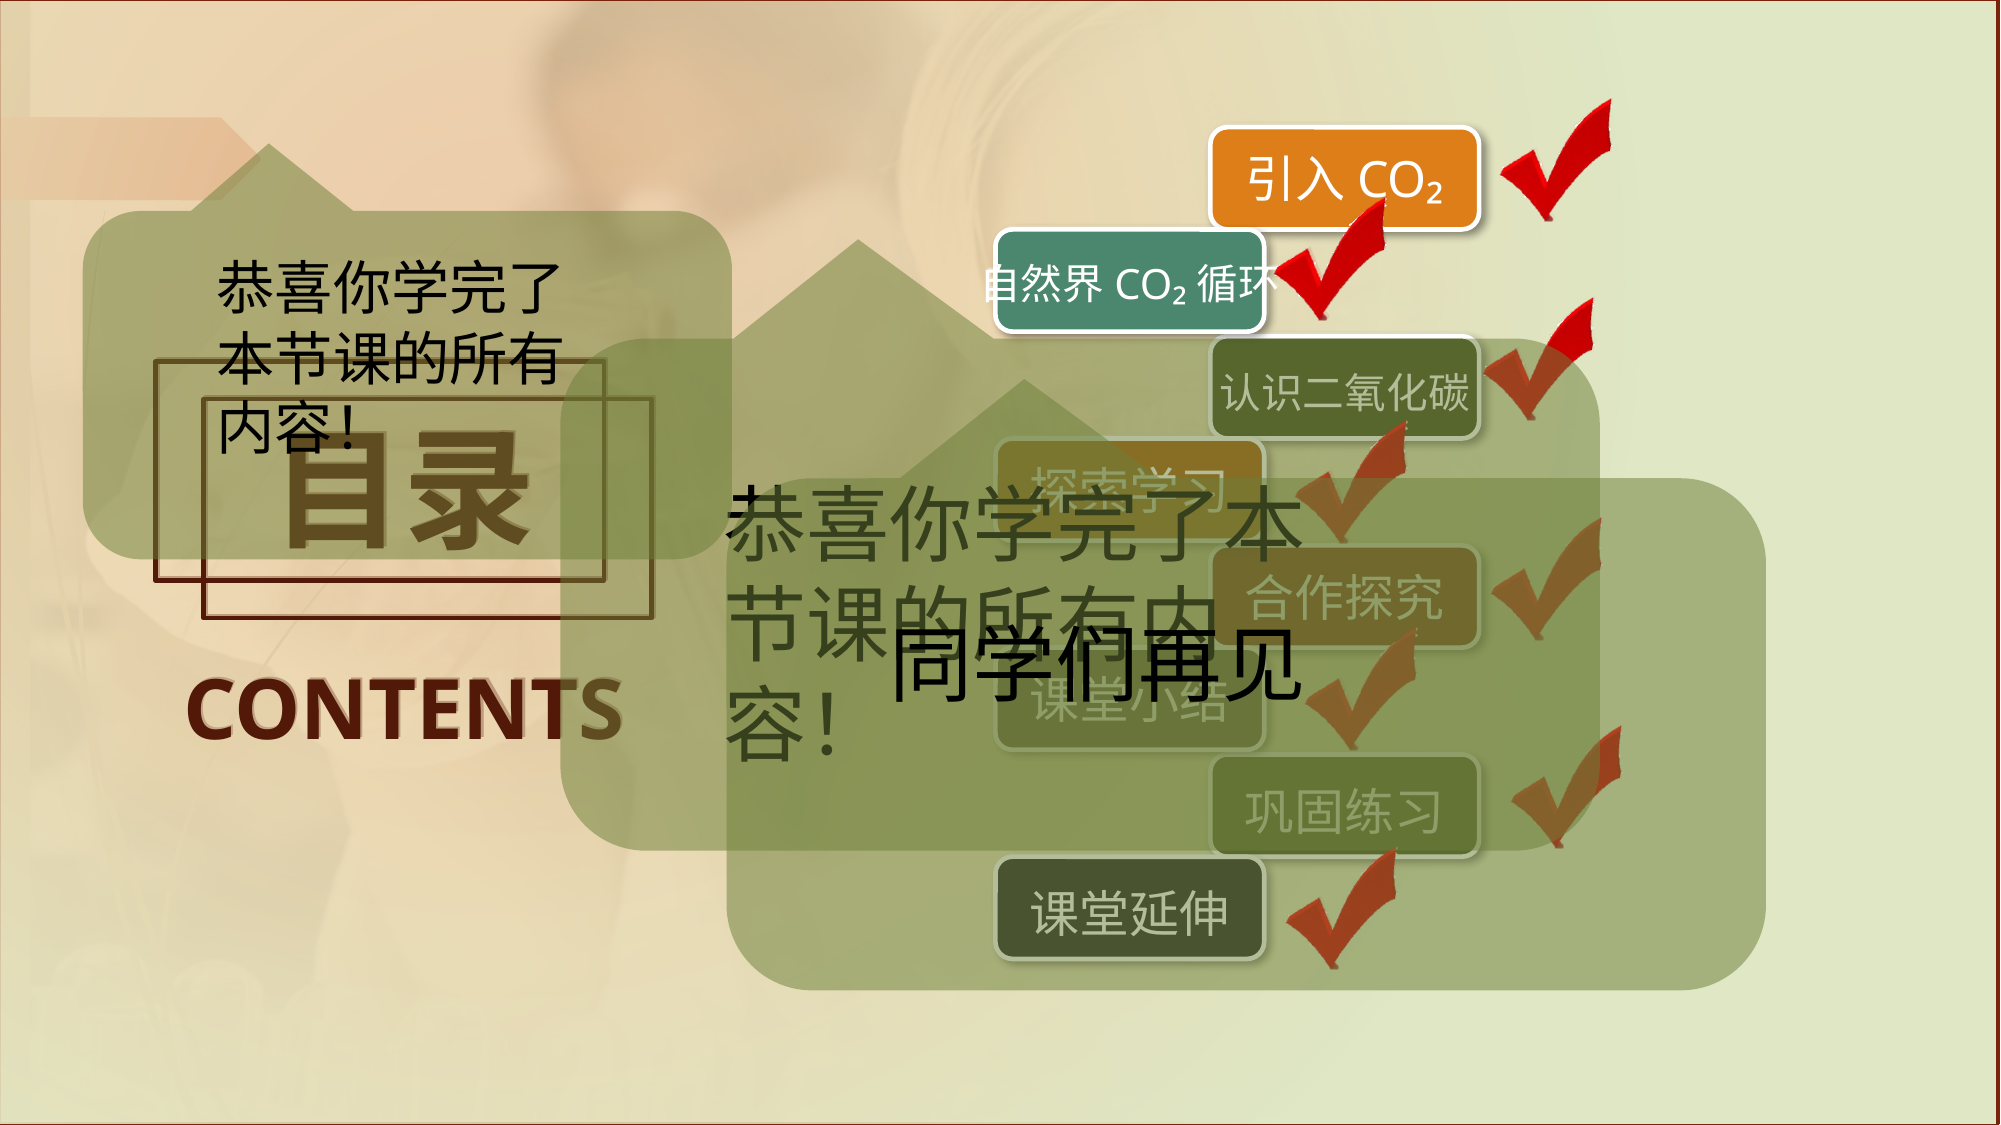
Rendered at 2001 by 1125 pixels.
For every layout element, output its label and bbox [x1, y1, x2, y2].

text_box [726, 478, 1767, 991]
text_box [0, 0, 1998, 1125]
text_box [560, 568, 721, 851]
text_box [82, 210, 733, 560]
text_box [736, 338, 1601, 477]
